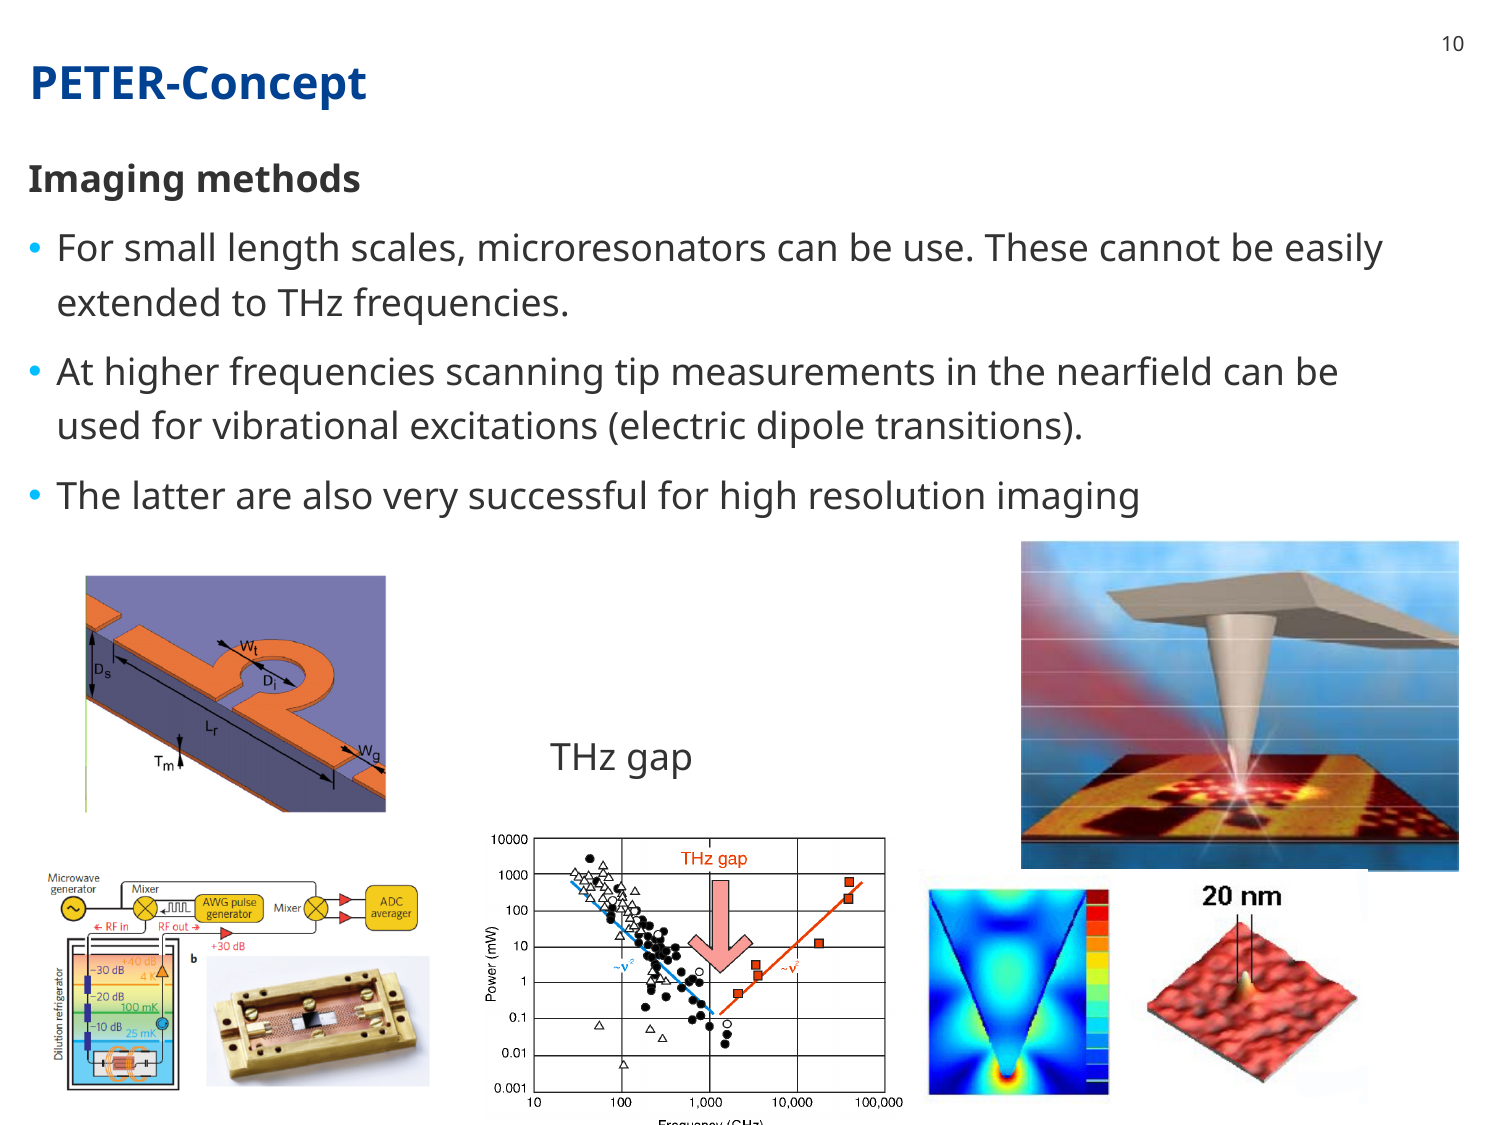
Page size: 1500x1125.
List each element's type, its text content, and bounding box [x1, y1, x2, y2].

slide_number 10 [1440, 30, 1485, 57]
picture [79, 574, 387, 816]
list Imaging methods For small length scales, microresonators can be use. These cannot be easily extended to THz frequencies. At higher frequencies scanning tip measurements in the nearfield can be used for vibrational excitations (electric dipole transitions). The latter are also very successful for high resolution imaging [28, 145, 1436, 941]
picture [485, 834, 903, 1125]
picture [919, 540, 1459, 1104]
picture [41, 864, 441, 1103]
text_box THz gap [550, 732, 694, 778]
title PETER-Concept [29, 54, 1376, 110]
